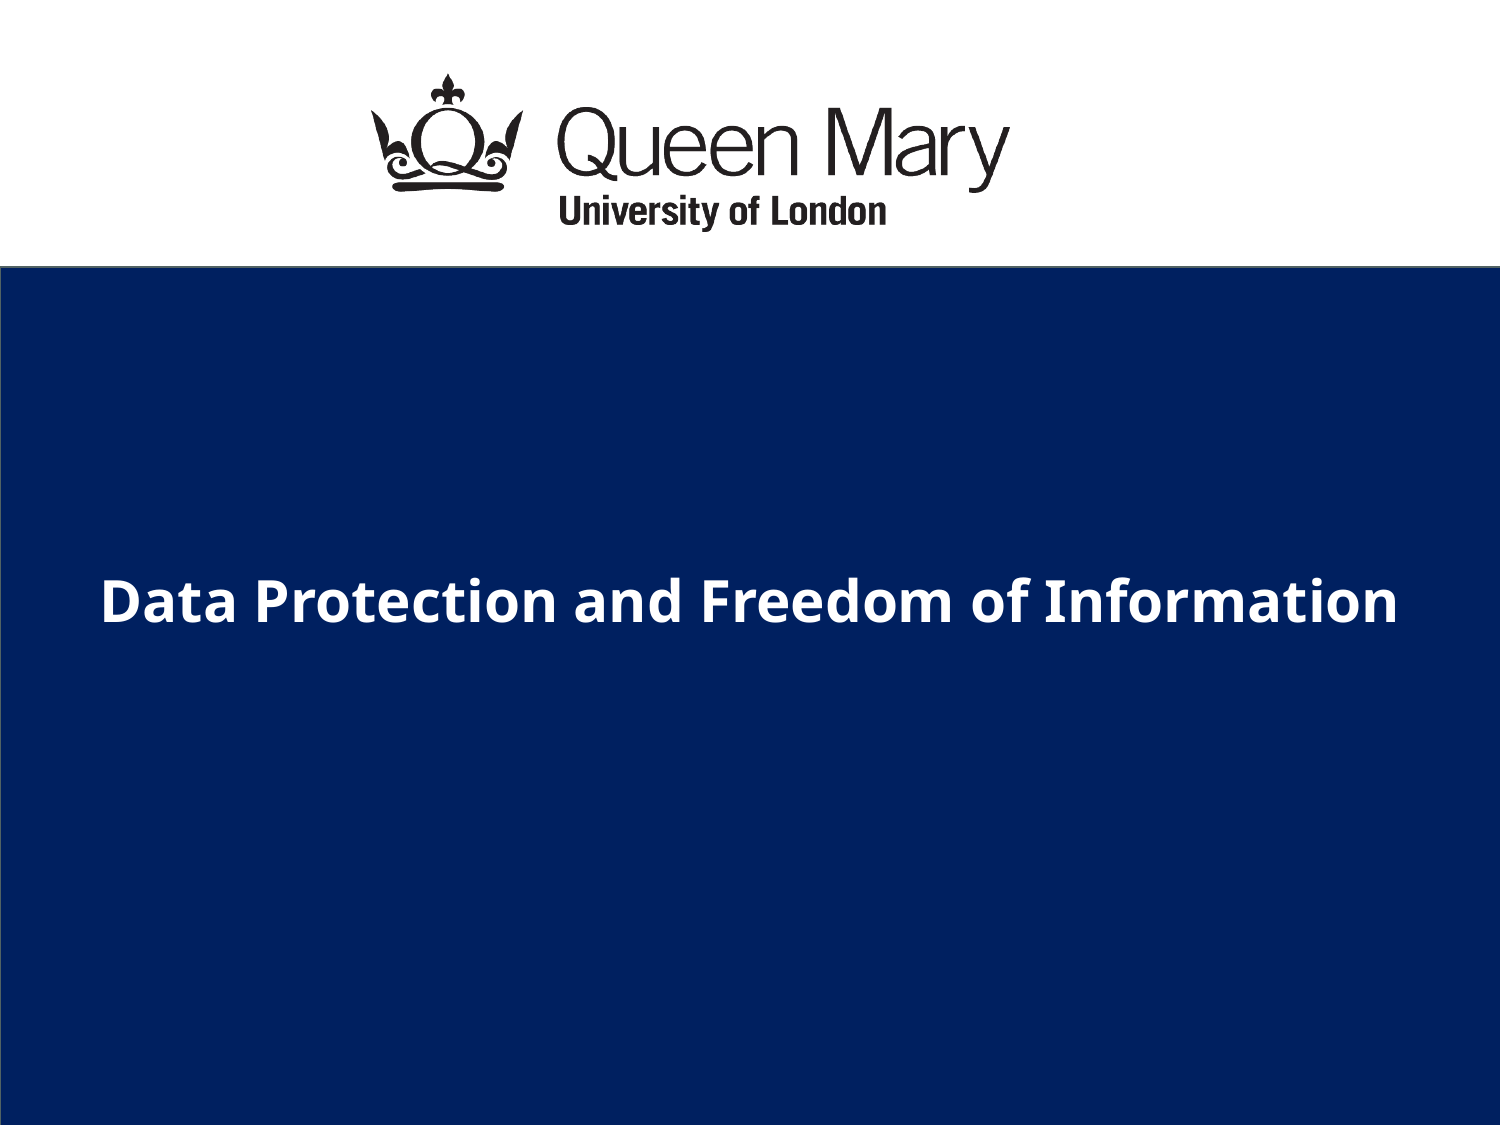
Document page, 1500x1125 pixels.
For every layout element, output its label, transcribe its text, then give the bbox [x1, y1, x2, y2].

list Data Protection and Freedom of Information [75, 557, 1425, 1071]
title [371, 73, 1010, 232]
text_box [0, 266, 1500, 1125]
